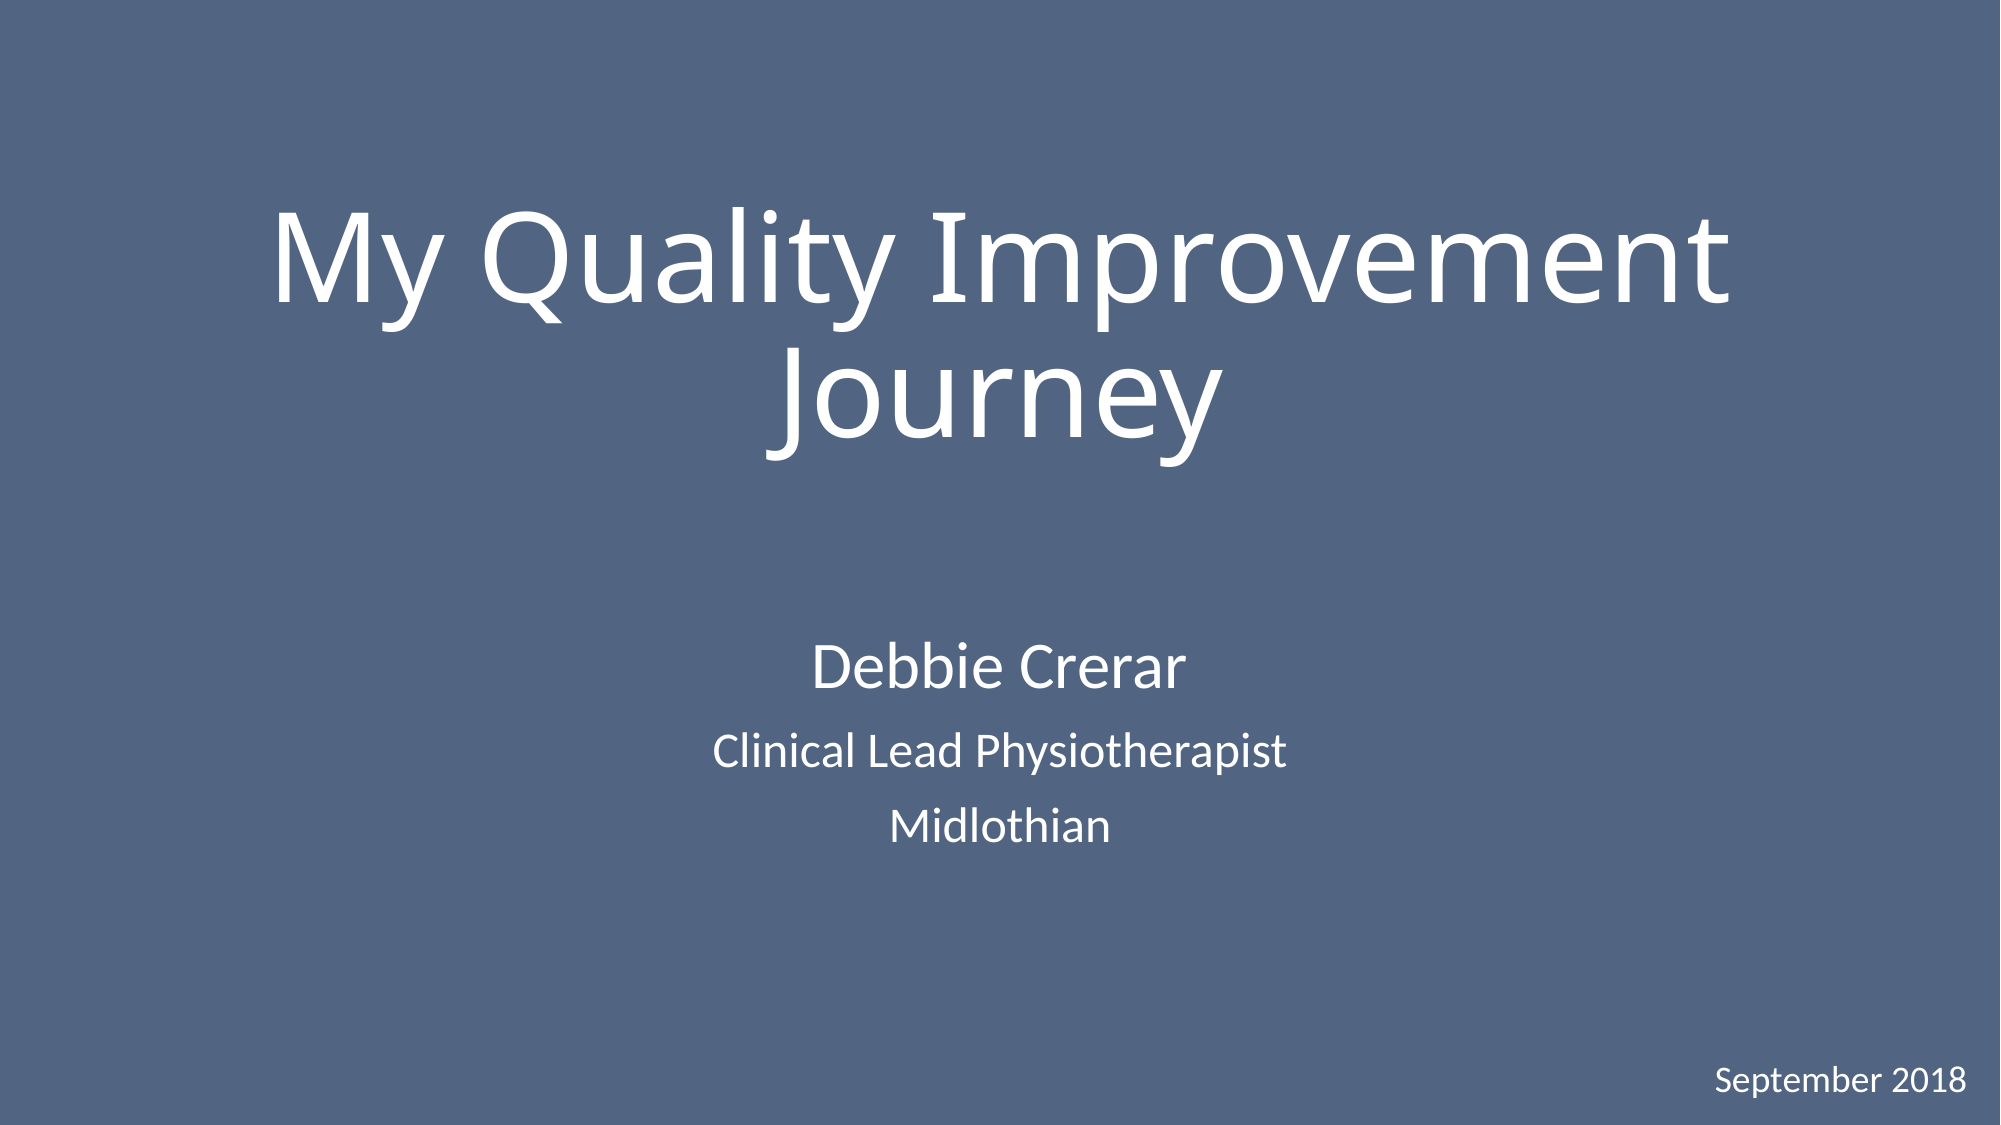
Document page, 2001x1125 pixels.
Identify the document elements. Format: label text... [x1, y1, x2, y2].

text_box September 2018 [1700, 1047, 1994, 1108]
title My Quality Improvement Journey [54, 307, 1946, 472]
subtitle Debbie Crerar Clinical Lead Physiotherapist Midlothian [249, 624, 1750, 896]
